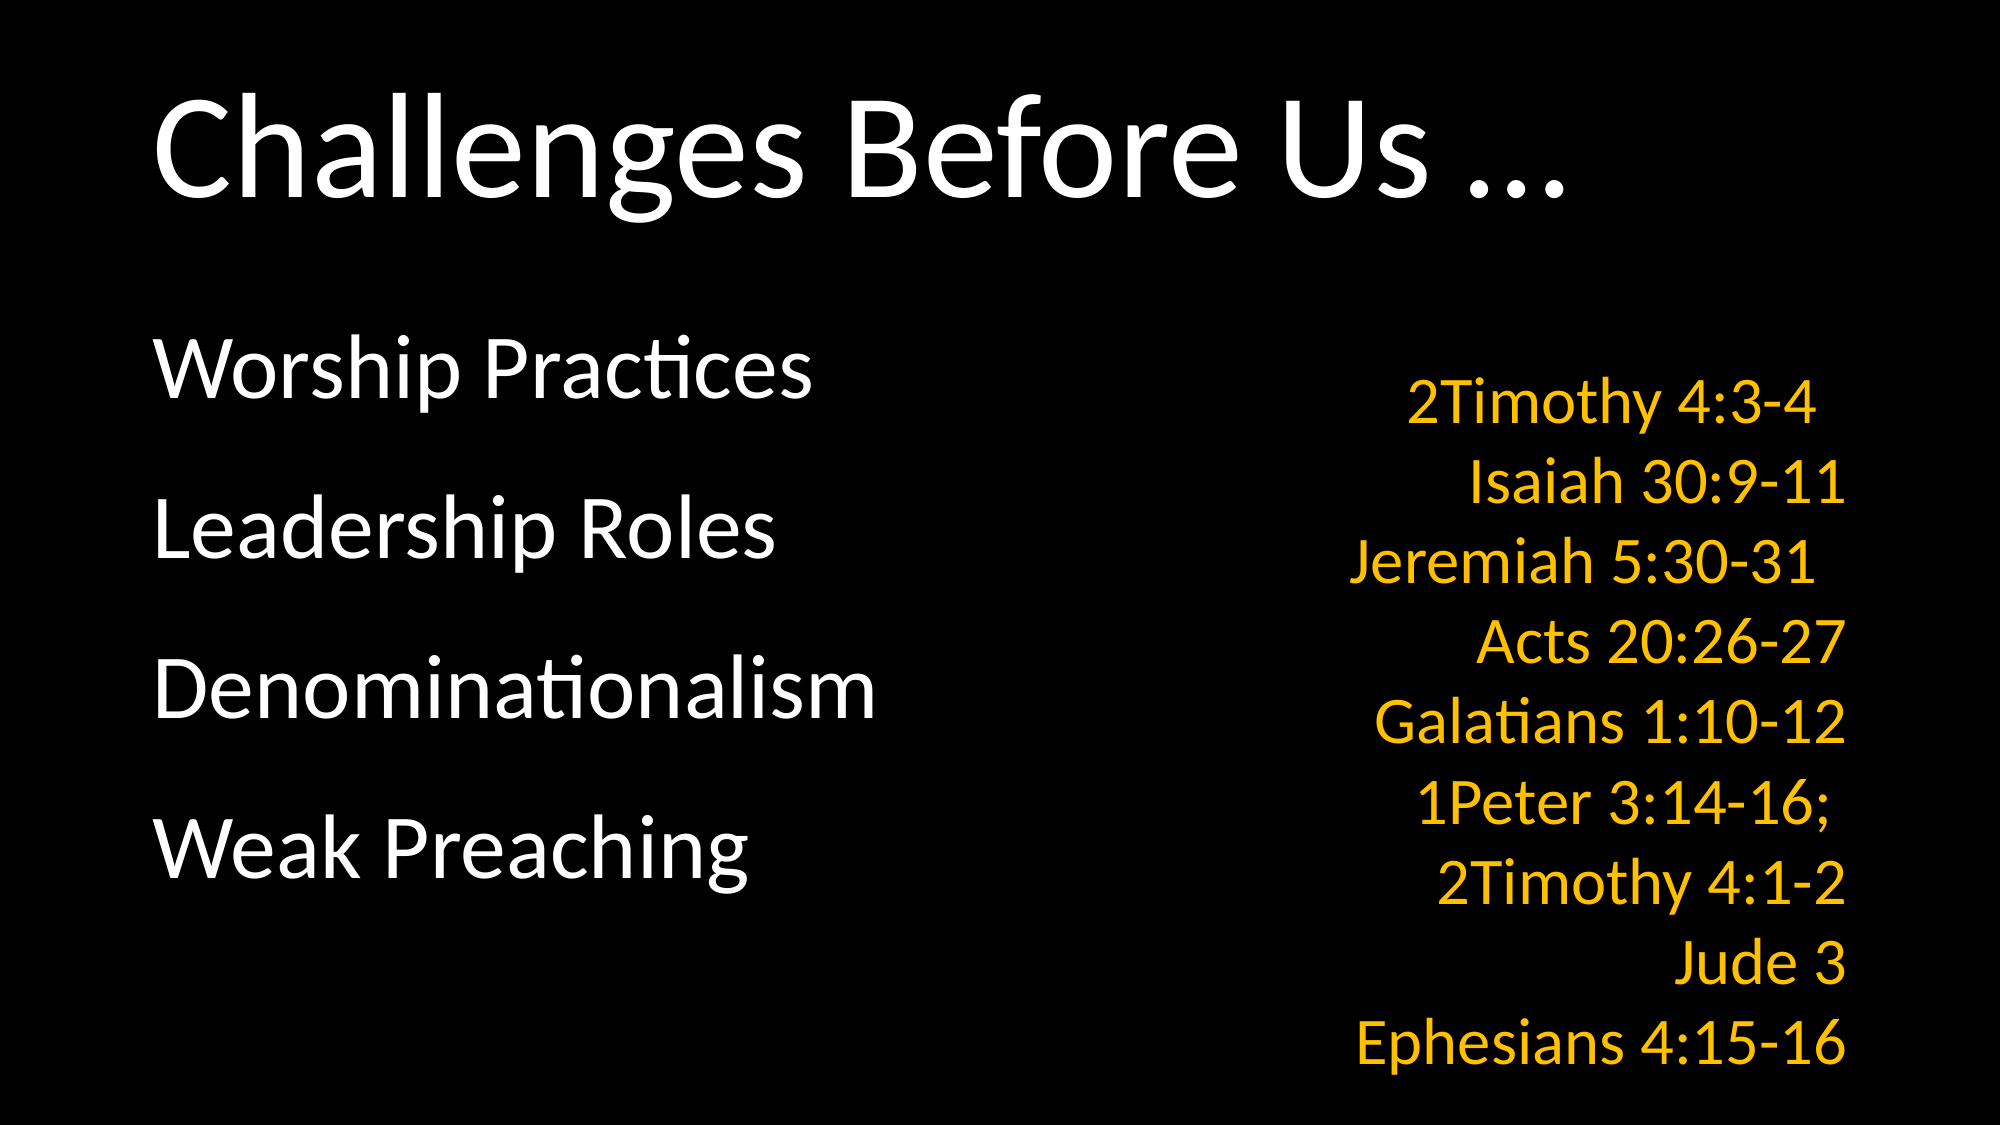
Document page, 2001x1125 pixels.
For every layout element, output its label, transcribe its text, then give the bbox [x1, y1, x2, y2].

title Challenges Before Us … [137, 39, 1863, 258]
list Worship Practices Leadership Roles Denominationalism Weak Preaching [137, 299, 988, 1014]
list 2Timothy 4:3-4 Isaiah 30:9-11 Jeremiah 5:30-31 Acts 20:26-27 Galatians 1:10-12 1Peter 3:14-16; 2Timothy 4:1-2 Jude 3 Ephesians 4:15-16 [1012, 299, 1863, 1086]
